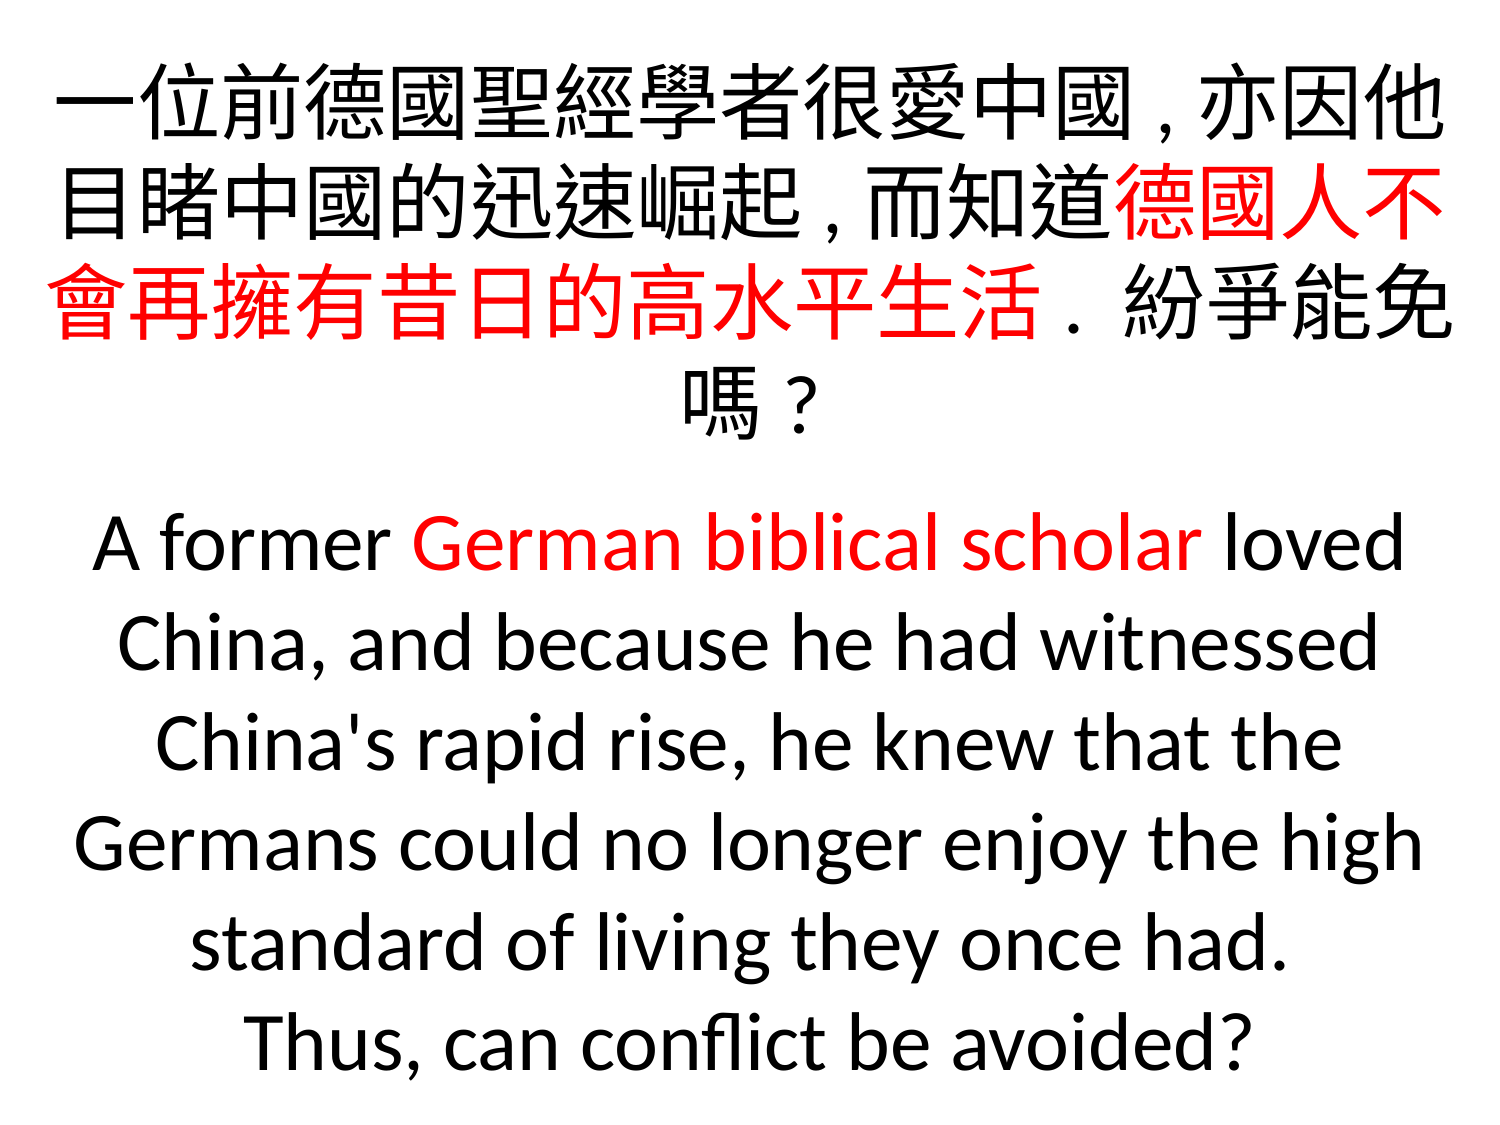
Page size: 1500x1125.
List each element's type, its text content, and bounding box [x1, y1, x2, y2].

subtitle 一位前德國聖經學者很愛中國,亦因他目睹中國的迅速崛起,而知道德國人不會再擁有昔日的高水平生活. 紛爭能免嗎? A former German biblical scholar loved China, and because he had witnessed China's rapid rise, he knew that the Germans could no longer enjoy the high standard of living they once had. Thus, can conflict be avoided? [0, 42, 1500, 1106]
